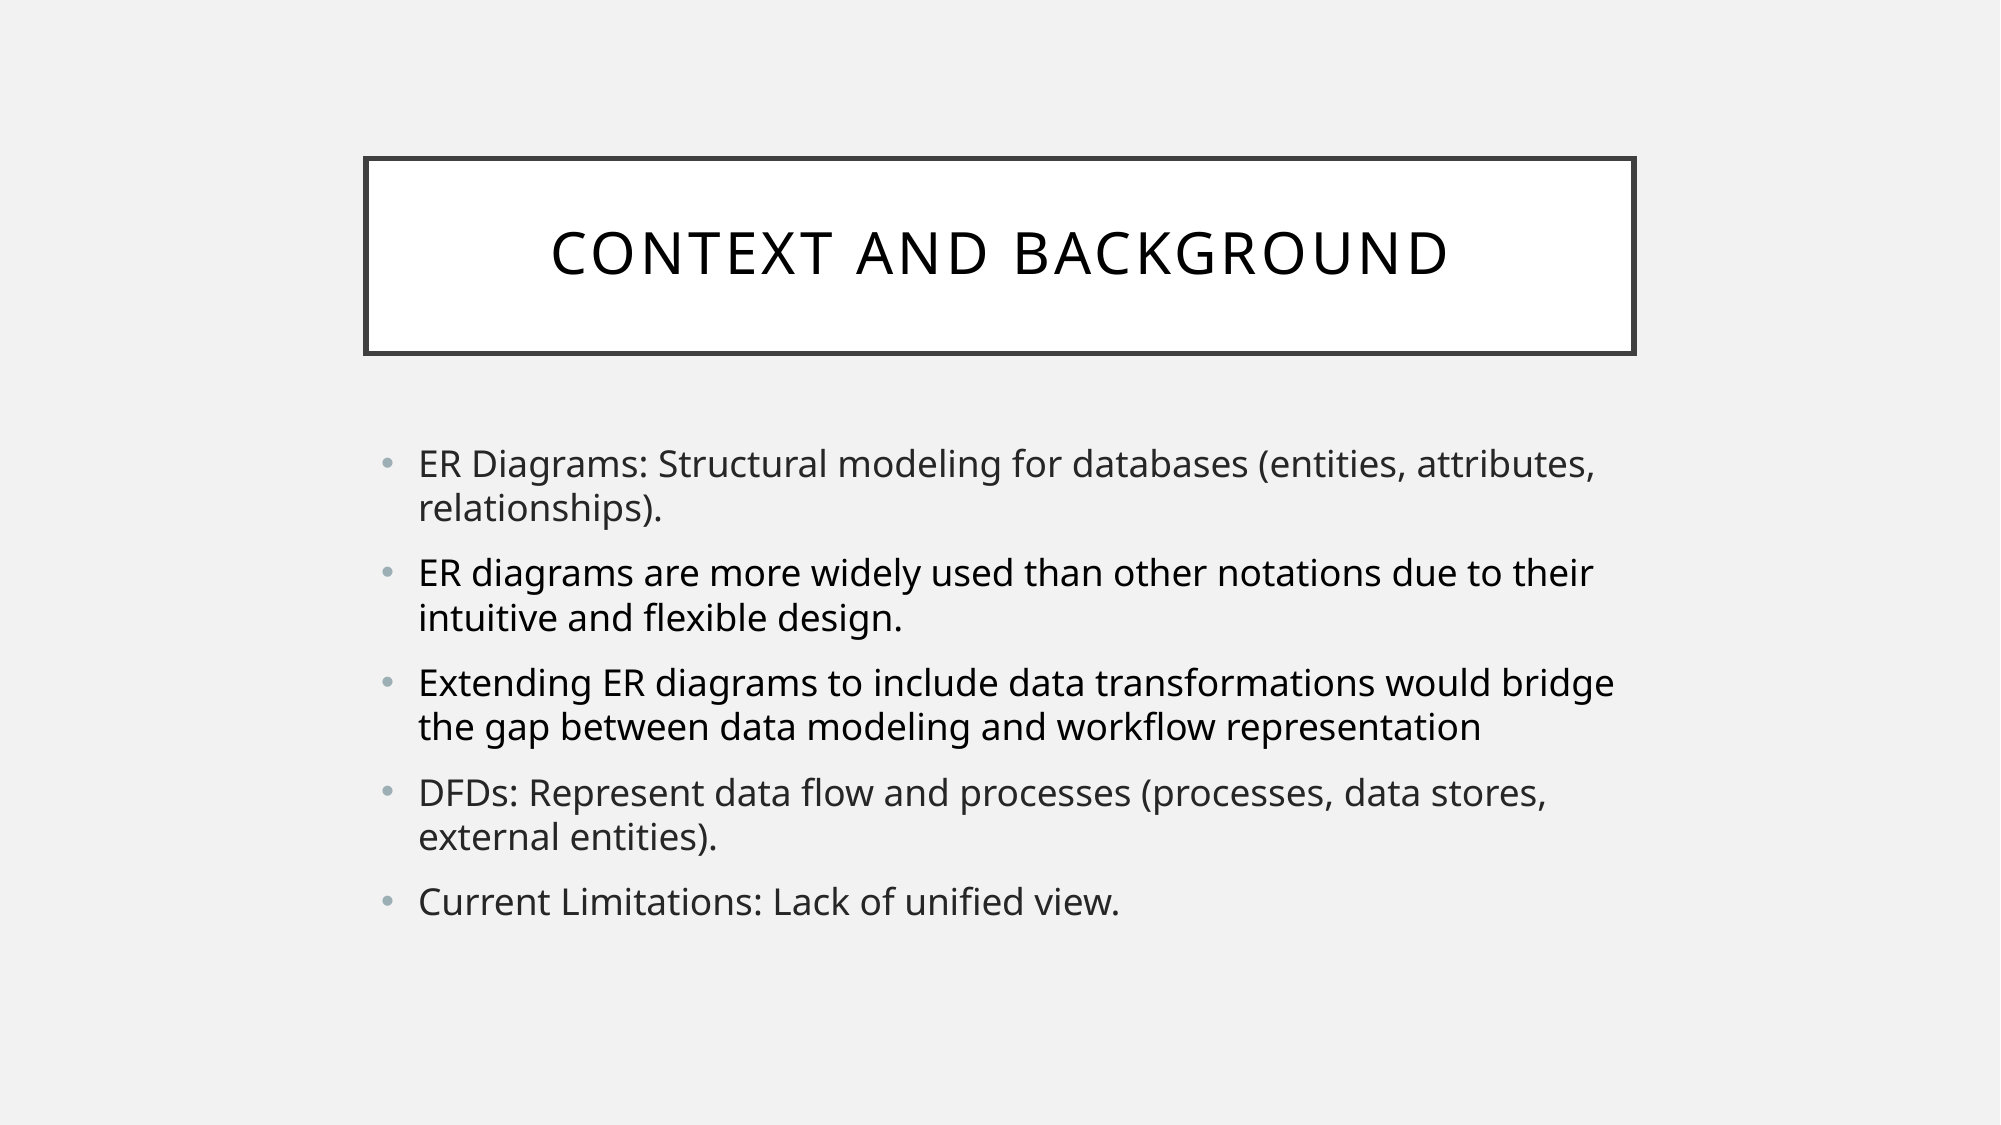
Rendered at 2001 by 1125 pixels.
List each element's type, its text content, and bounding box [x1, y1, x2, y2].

list ER Diagrams: Structural modeling for databases (entities, attributes, relationships). ER diagrams are more widely used than other notations due to their intuitive and flexible design. Extending ER diagrams to include data transformations would bridge the gap between data modeling and workflow representation DFDs: Represent data flow and processes (processes, data stores, external entities). Current Limitations: Lack of unified view. [366, 432, 1634, 942]
title Context and Background [363, 156, 1637, 356]
